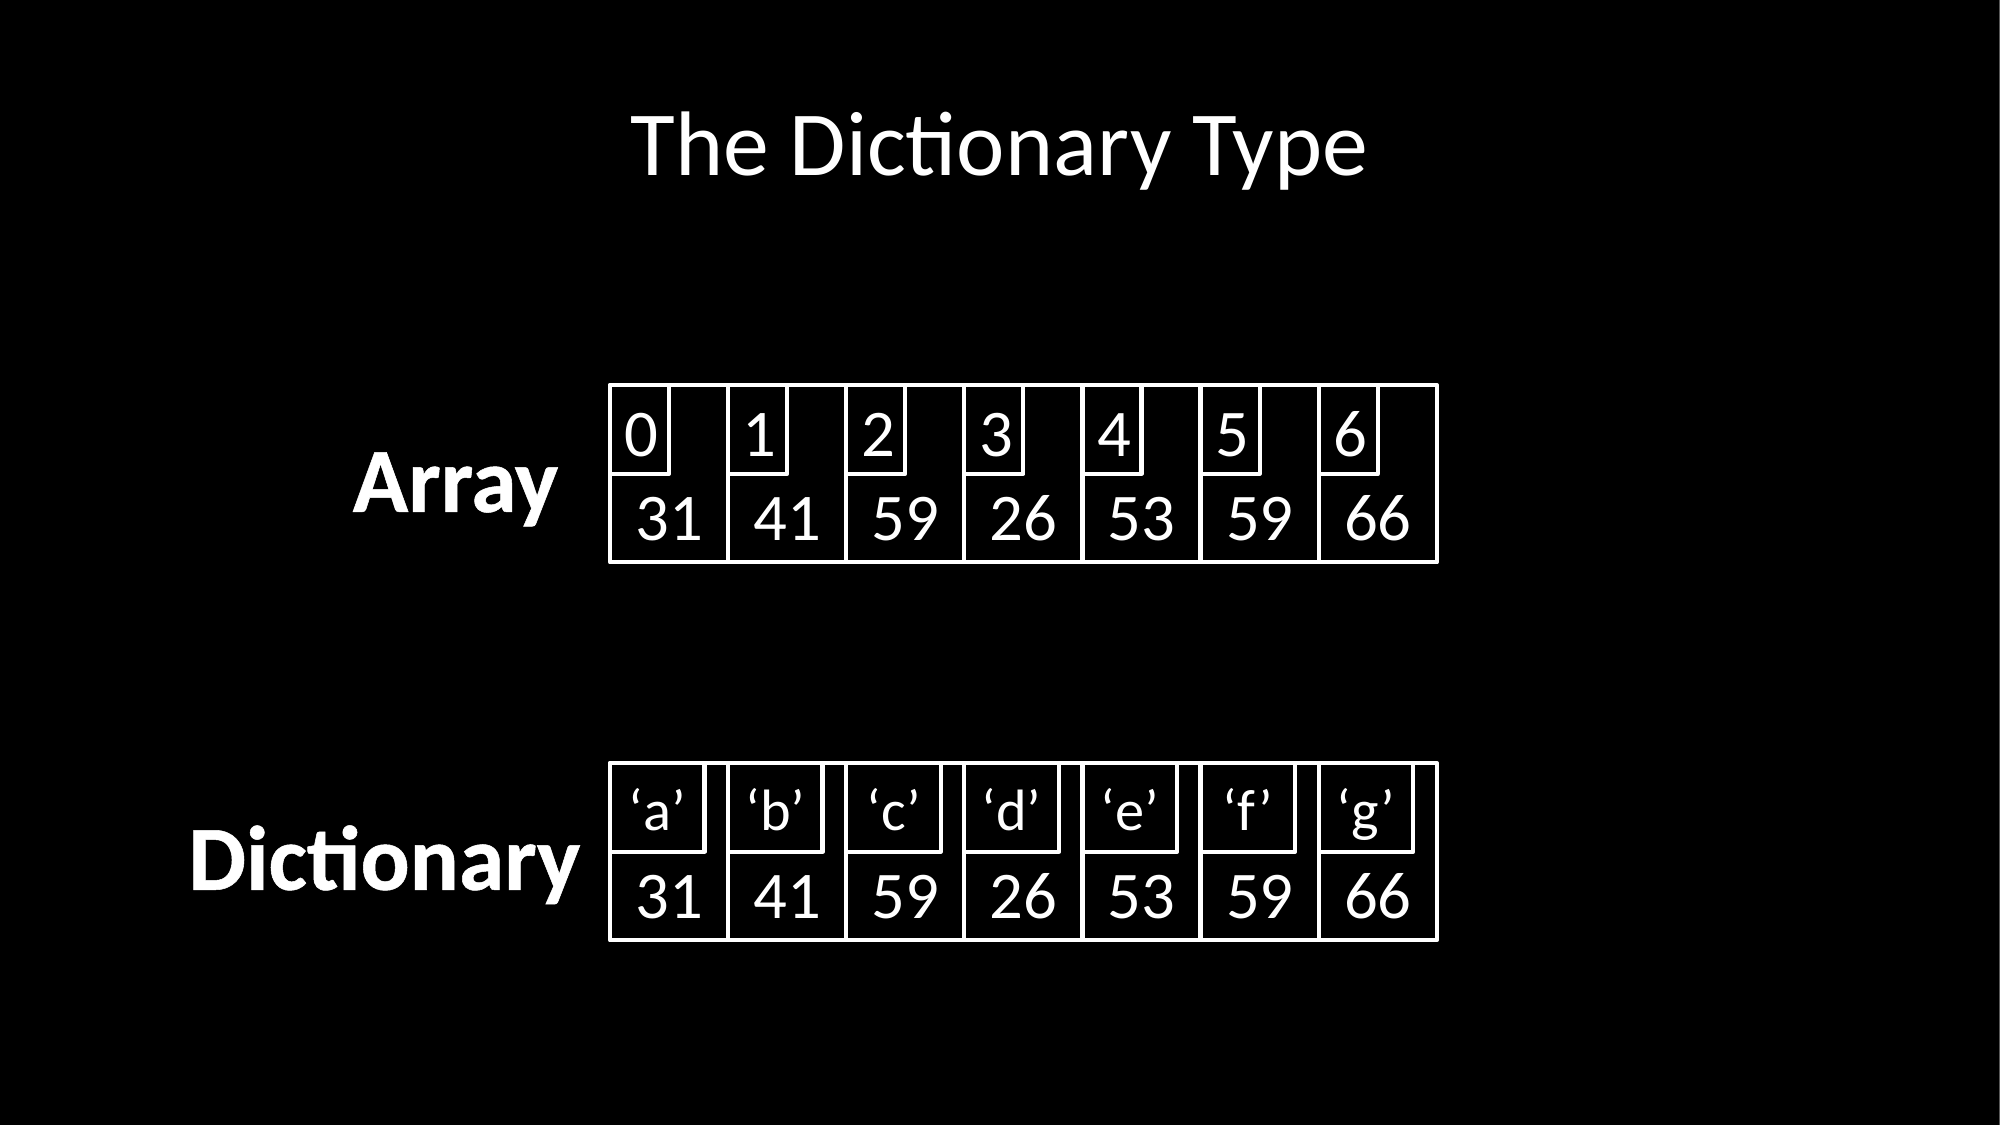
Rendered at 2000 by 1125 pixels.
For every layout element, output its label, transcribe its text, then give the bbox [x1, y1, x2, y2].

text_box ‘a’ [608, 761, 707, 854]
text_box 26 [962, 761, 1080, 942]
text_box ‘g’ [1317, 761, 1415, 854]
text_box ‘e’ [1080, 761, 1179, 854]
text_box 3 [962, 383, 1025, 476]
text_box 4 [1080, 383, 1144, 476]
text_box 59 [1199, 761, 1317, 942]
text_box 53 [1080, 383, 1199, 564]
text_box Array [337, 412, 574, 538]
text_box 1 [726, 383, 789, 476]
text_box 41 [726, 383, 844, 564]
text_box 59 [1199, 383, 1317, 564]
text_box 26 [962, 383, 1080, 564]
text_box 31 [608, 383, 726, 564]
text_box 2 [844, 383, 907, 476]
text_box 59 [844, 761, 962, 942]
text_box 31 [608, 761, 726, 942]
title The Dictionary Type [99, 45, 1900, 233]
text_box 59 [844, 383, 962, 564]
text_box ‘f’ [1199, 761, 1297, 854]
text_box 53 [1080, 761, 1199, 942]
text_box 66 [1317, 761, 1439, 942]
text_box 0 [608, 383, 671, 476]
text_box ‘d’ [962, 761, 1061, 854]
text_box 5 [1199, 383, 1262, 476]
text_box Dictionary [173, 790, 597, 916]
text_box 6 [1317, 383, 1380, 476]
text_box ‘b’ [726, 761, 825, 854]
text_box ‘c’ [844, 761, 943, 854]
text_box 66 [1317, 383, 1439, 564]
text_box 41 [726, 761, 844, 942]
